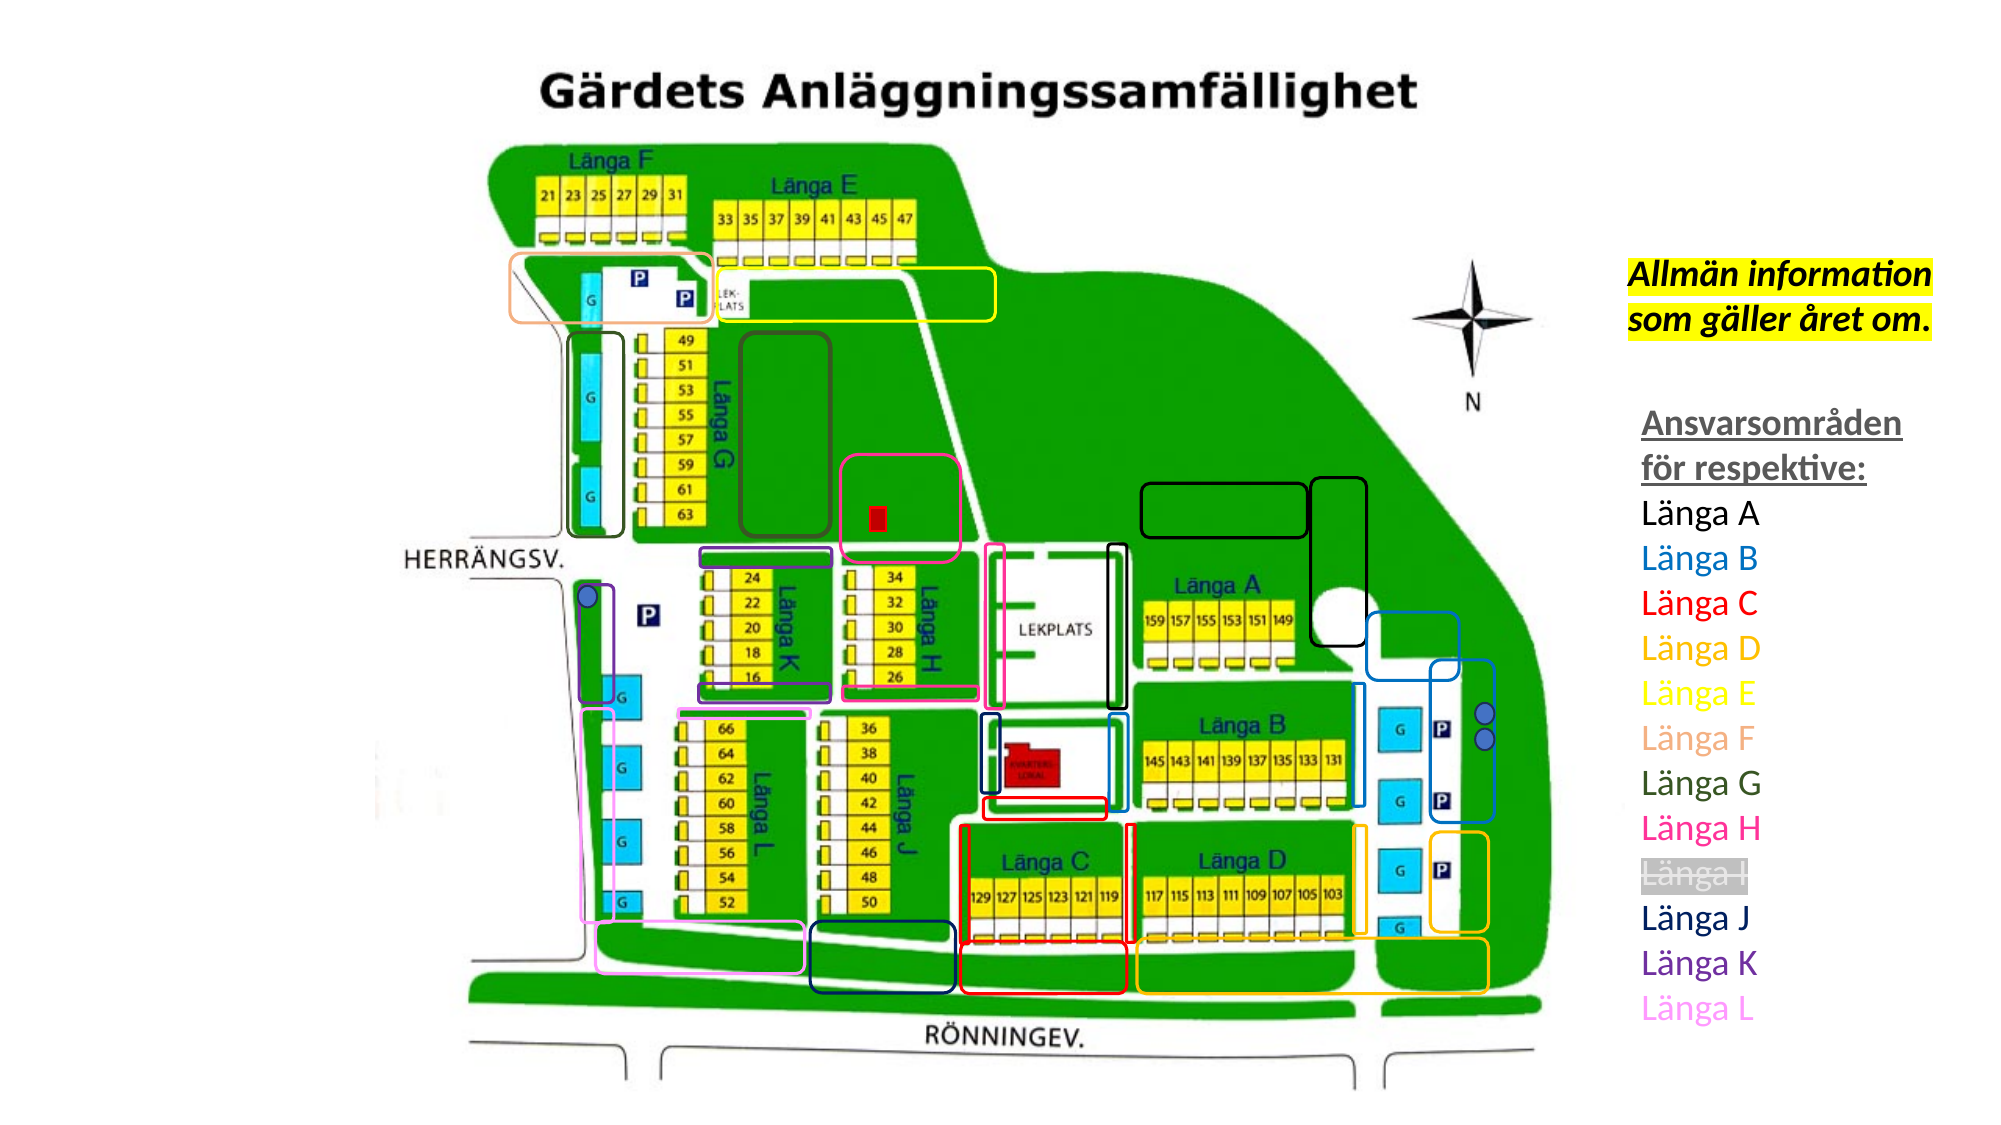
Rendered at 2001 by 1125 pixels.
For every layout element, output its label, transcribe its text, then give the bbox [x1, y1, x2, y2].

text_box Allmän information som gäller året om. [1625, 241, 1948, 347]
text_box Ansvarsområden för respektive: Länga A Länga B Länga C Länga D Länga E Länga F Länga G Länga H Länga I Länga J Länga K Länga L [1626, 391, 1951, 1081]
picture [374, 15, 1625, 1110]
